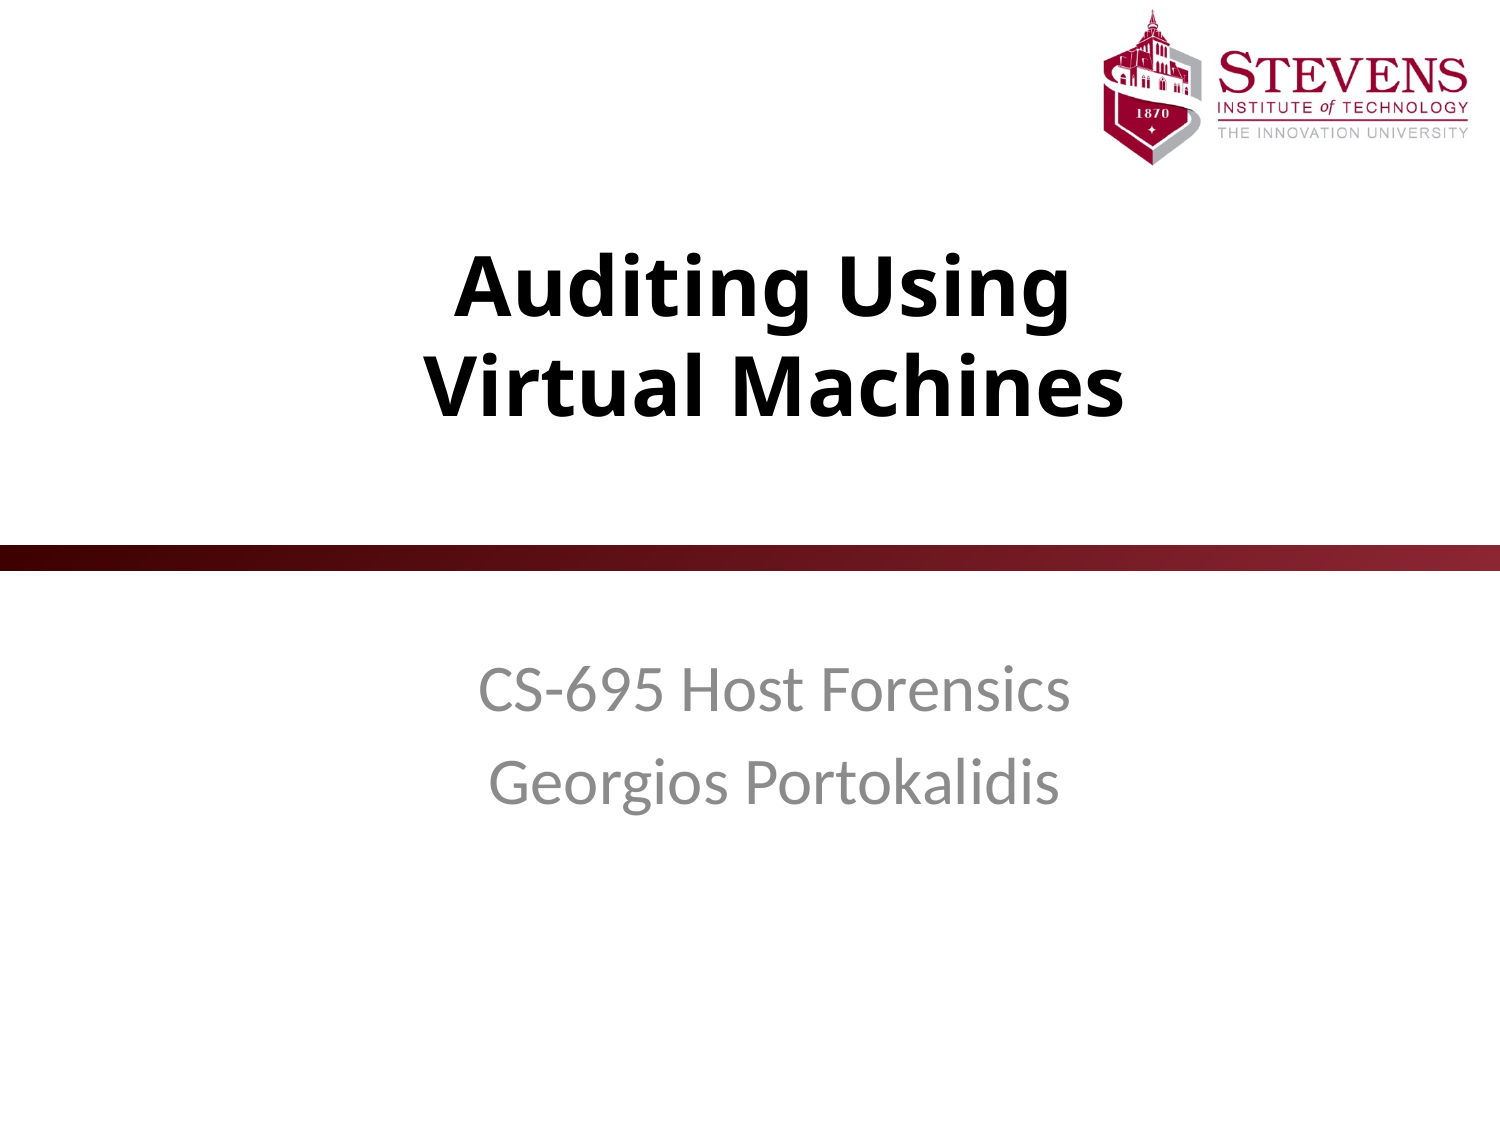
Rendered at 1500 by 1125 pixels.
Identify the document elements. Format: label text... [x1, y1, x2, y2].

subtitle CS-695 Host Forensics Georgios Portokalidis [249, 637, 1301, 926]
picture [1087, 0, 1475, 175]
title Auditing Using Virtual Machines [162, 174, 1388, 491]
